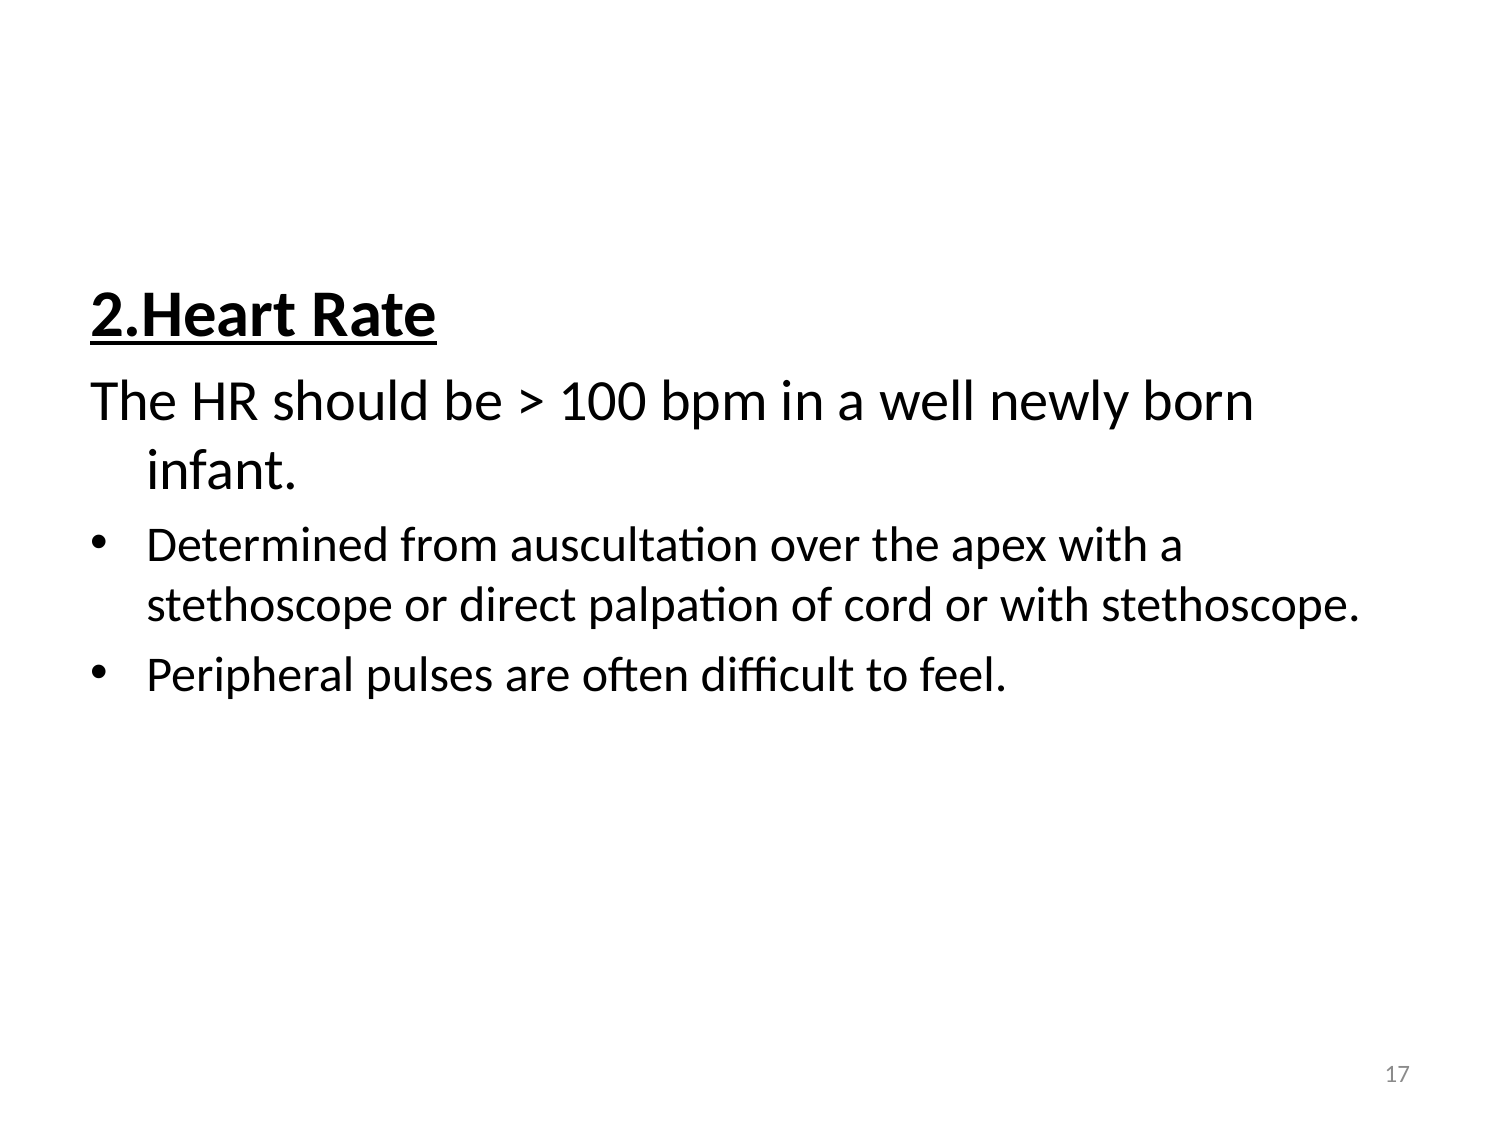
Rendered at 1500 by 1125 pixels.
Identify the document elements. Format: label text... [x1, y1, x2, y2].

slide_number 17 [1074, 1042, 1425, 1103]
list 2.Heart Rate The HR should be > 100 bpm in a well newly born infant. Determined from auscultation over the apex with a stethoscope or direct palpation of cord or with stethoscope. Peripheral pulses are often difficult to feel. [75, 262, 1425, 1005]
